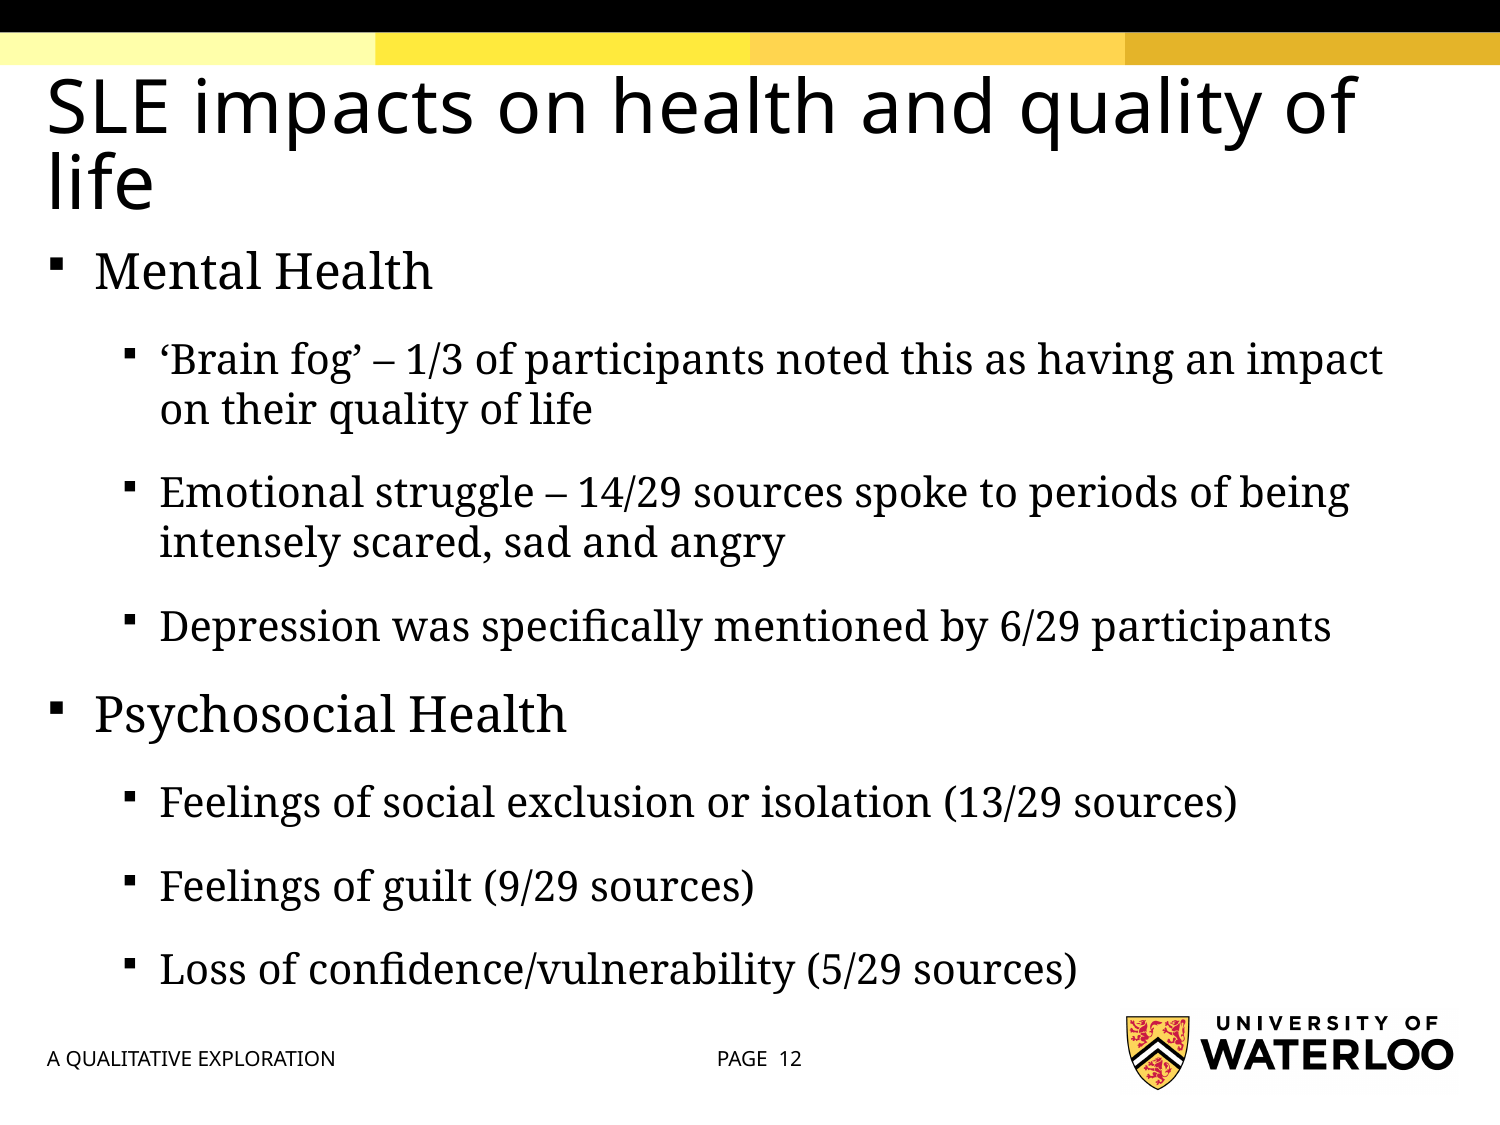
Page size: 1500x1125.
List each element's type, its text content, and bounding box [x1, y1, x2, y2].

list Mental Health ‘Brain fog’ – 1/3 of participants noted this as having an impact on their quality of life Emotional struggle – 14/29 sources spoke to periods of being intensely scared, sad and angry Depression was specifically mentioned by 6/29 participants Psychosocial Health Feelings of social exclusion or isolation (13/29 sources) Feelings of guilt (9/29 sources) Loss of confidence/vulnerability (5/29 sources) [31, 231, 1456, 1012]
picture [1120, 1008, 1459, 1095]
footer A QUALITATIVE EXPLORATION [31, 1039, 675, 1081]
slide_number PAGE 12 [687, 1039, 832, 1081]
title SLE impacts on health and quality of life [31, 71, 1456, 219]
